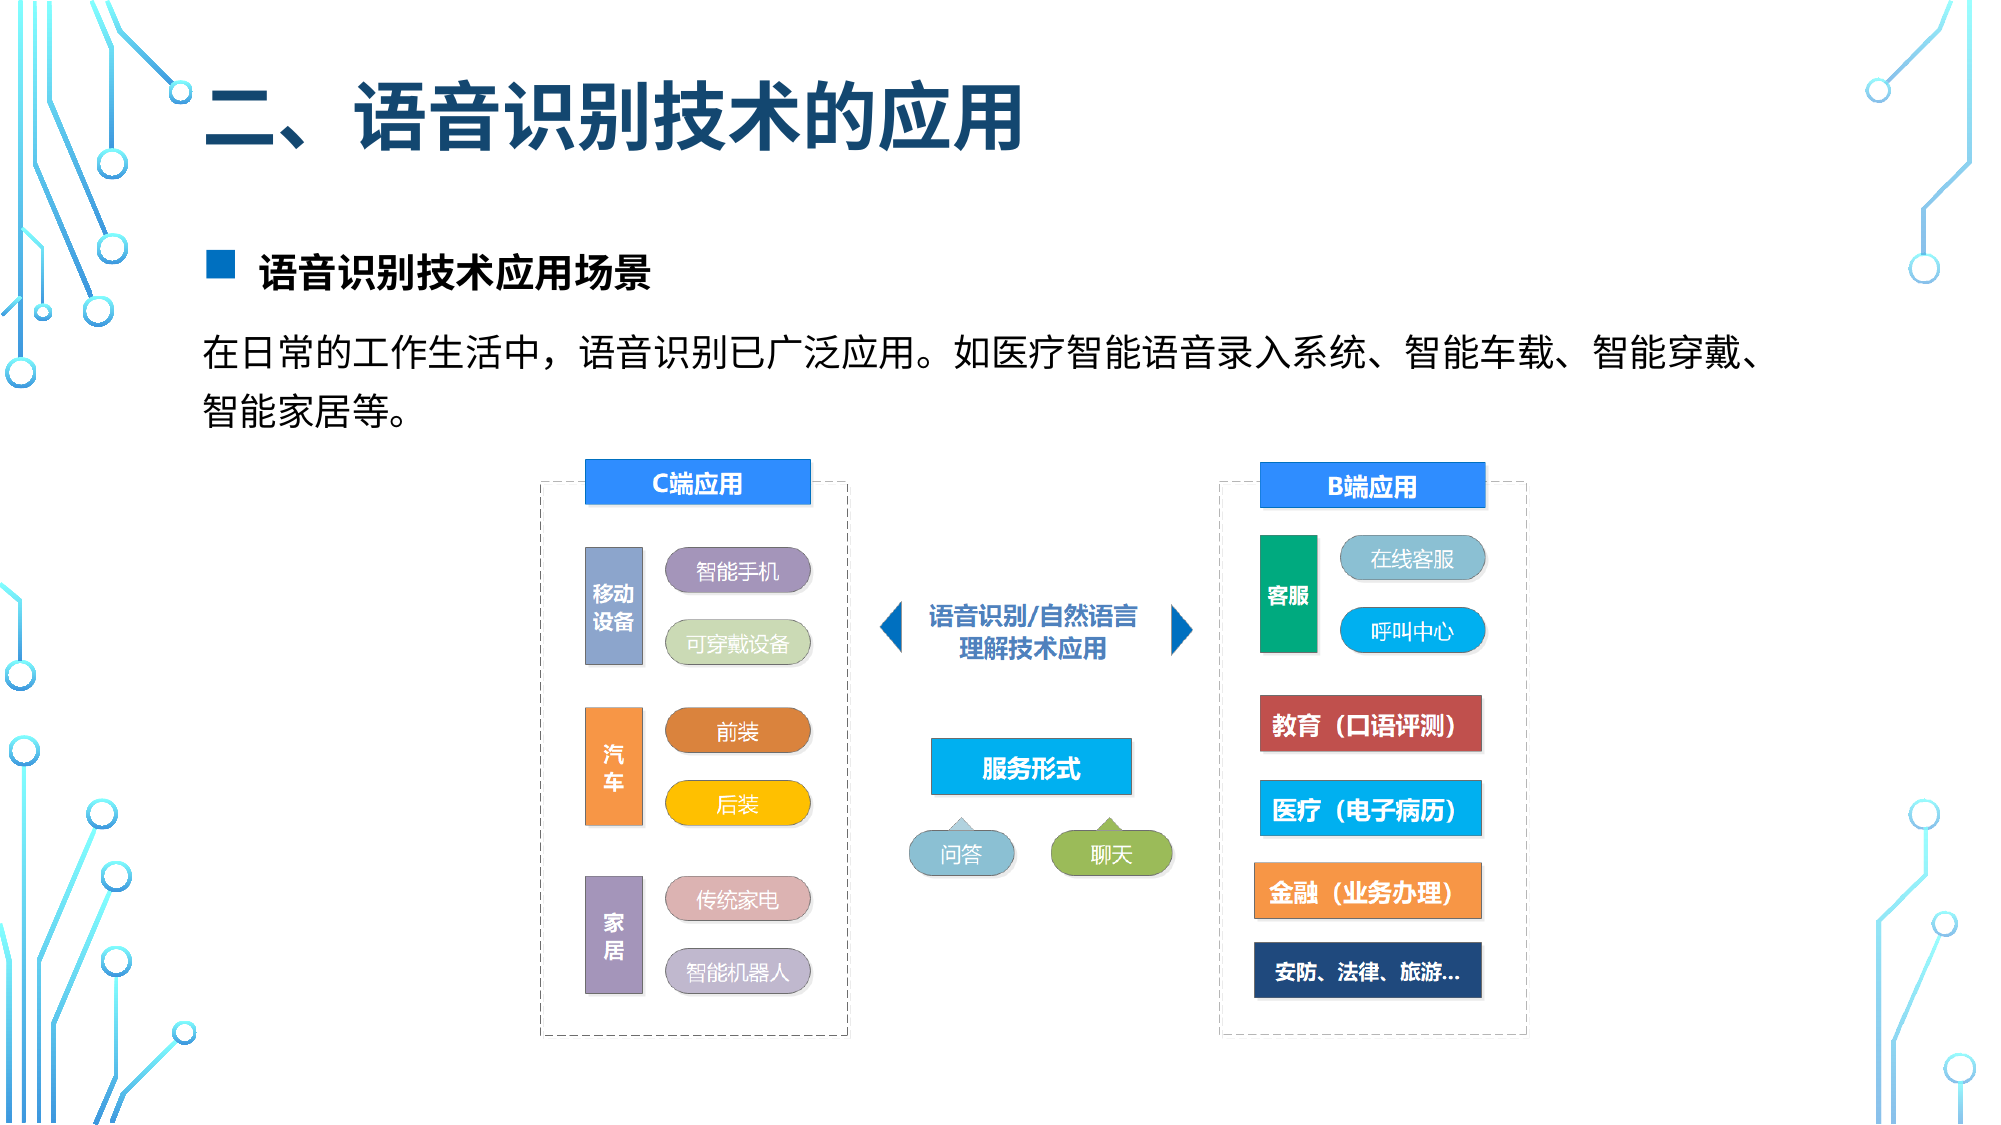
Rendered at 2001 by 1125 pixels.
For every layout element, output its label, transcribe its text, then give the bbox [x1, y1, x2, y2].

title 二、语音识别技术的应用 [187, 0, 1813, 242]
list 语音识别技术应用场景 在日常的工作生活中，语音识别已广泛应用。如医疗智能语音录入系统、智能车载、智能穿戴、智能家居等。 [187, 242, 1796, 472]
picture [509, 433, 1550, 1065]
